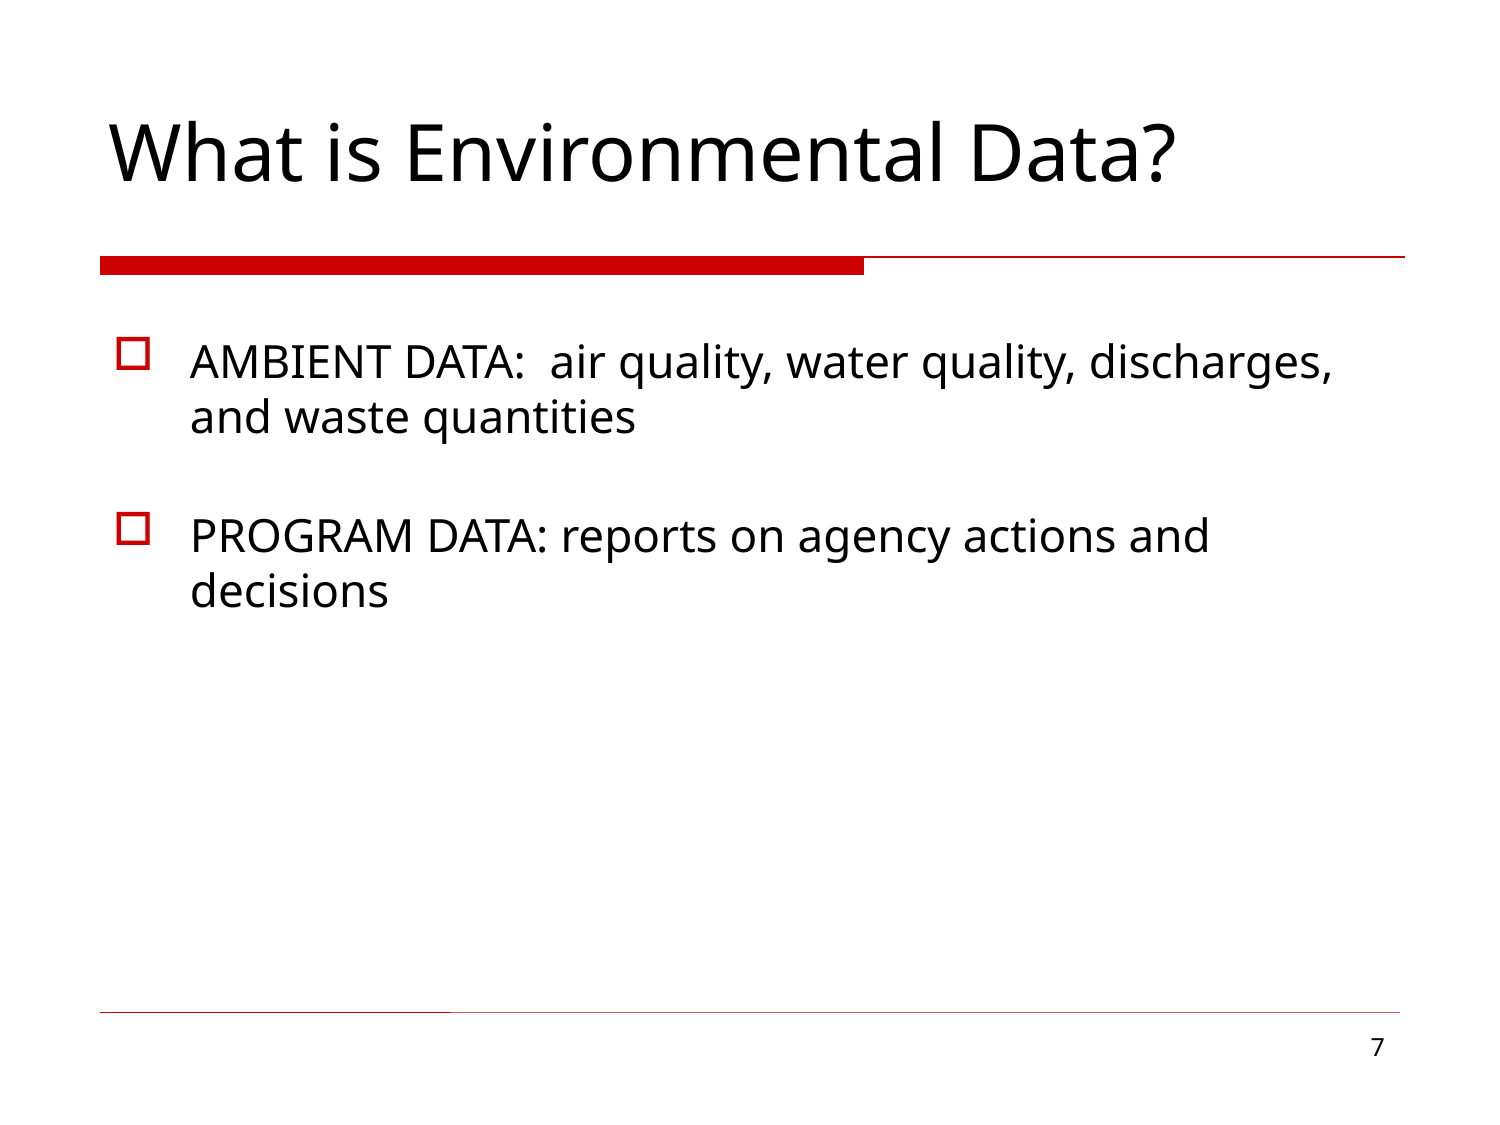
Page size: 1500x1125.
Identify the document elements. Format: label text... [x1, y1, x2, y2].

title What is Environmental Data? [93, 49, 1407, 250]
slide_number 7 [1074, 1024, 1401, 1103]
list AMBIENT DATA: air quality, water quality, discharges, and waste quantities PROGRAM DATA: reports on agency actions and decisions [97, 324, 1374, 951]
